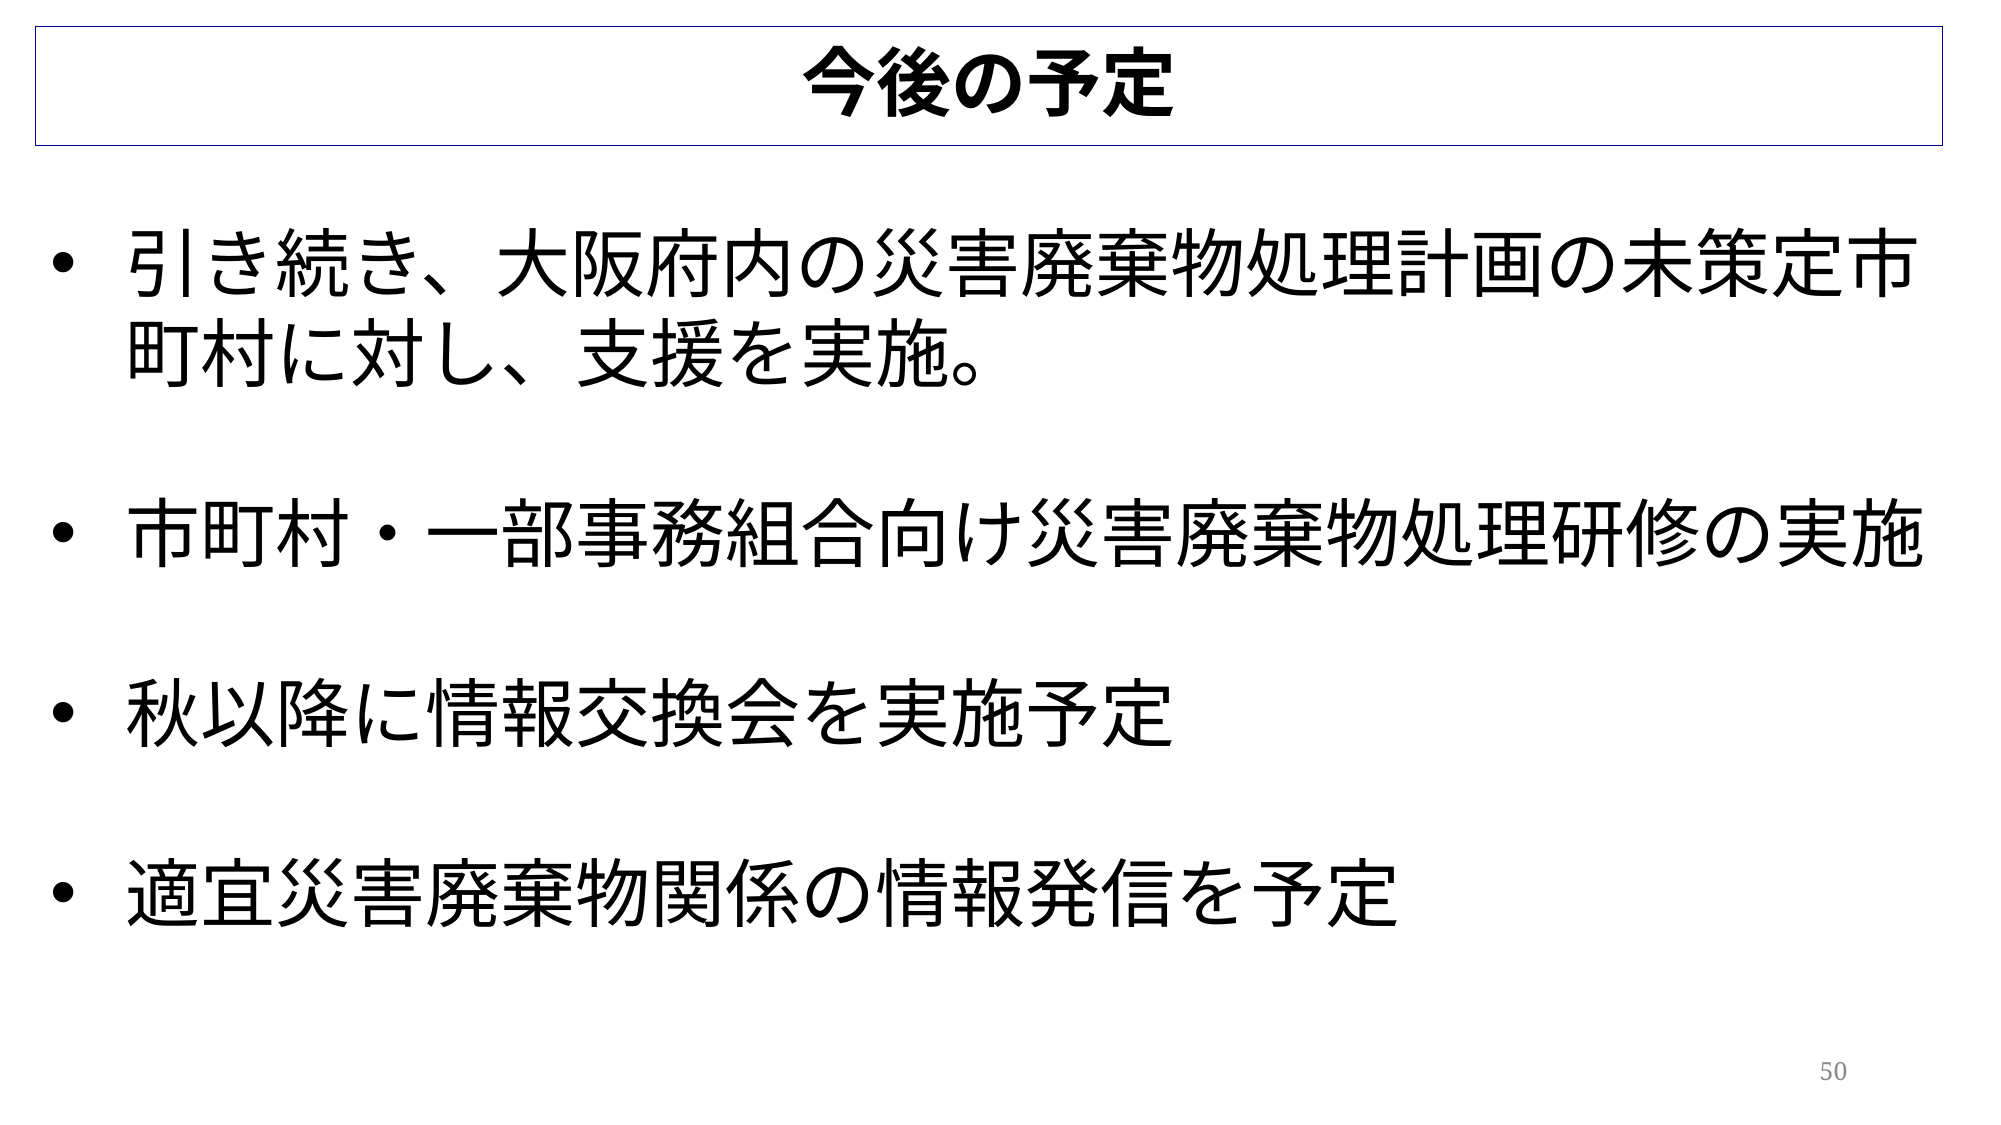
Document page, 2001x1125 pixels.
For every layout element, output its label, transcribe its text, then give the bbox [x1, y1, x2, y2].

text_box 引き続き、大阪府内の災害廃棄物処理計画の未策定市町村に対し、支援を実施。 市町村・一部事務組合向け災害廃棄物処理研修の実施 秋以降に情報交換会を実施予定 適宜災害廃棄物関係の情報発信を予定 [35, 209, 1943, 945]
text_box 今後の予定 [35, 26, 1943, 146]
slide_number 50 [1412, 1042, 1863, 1103]
